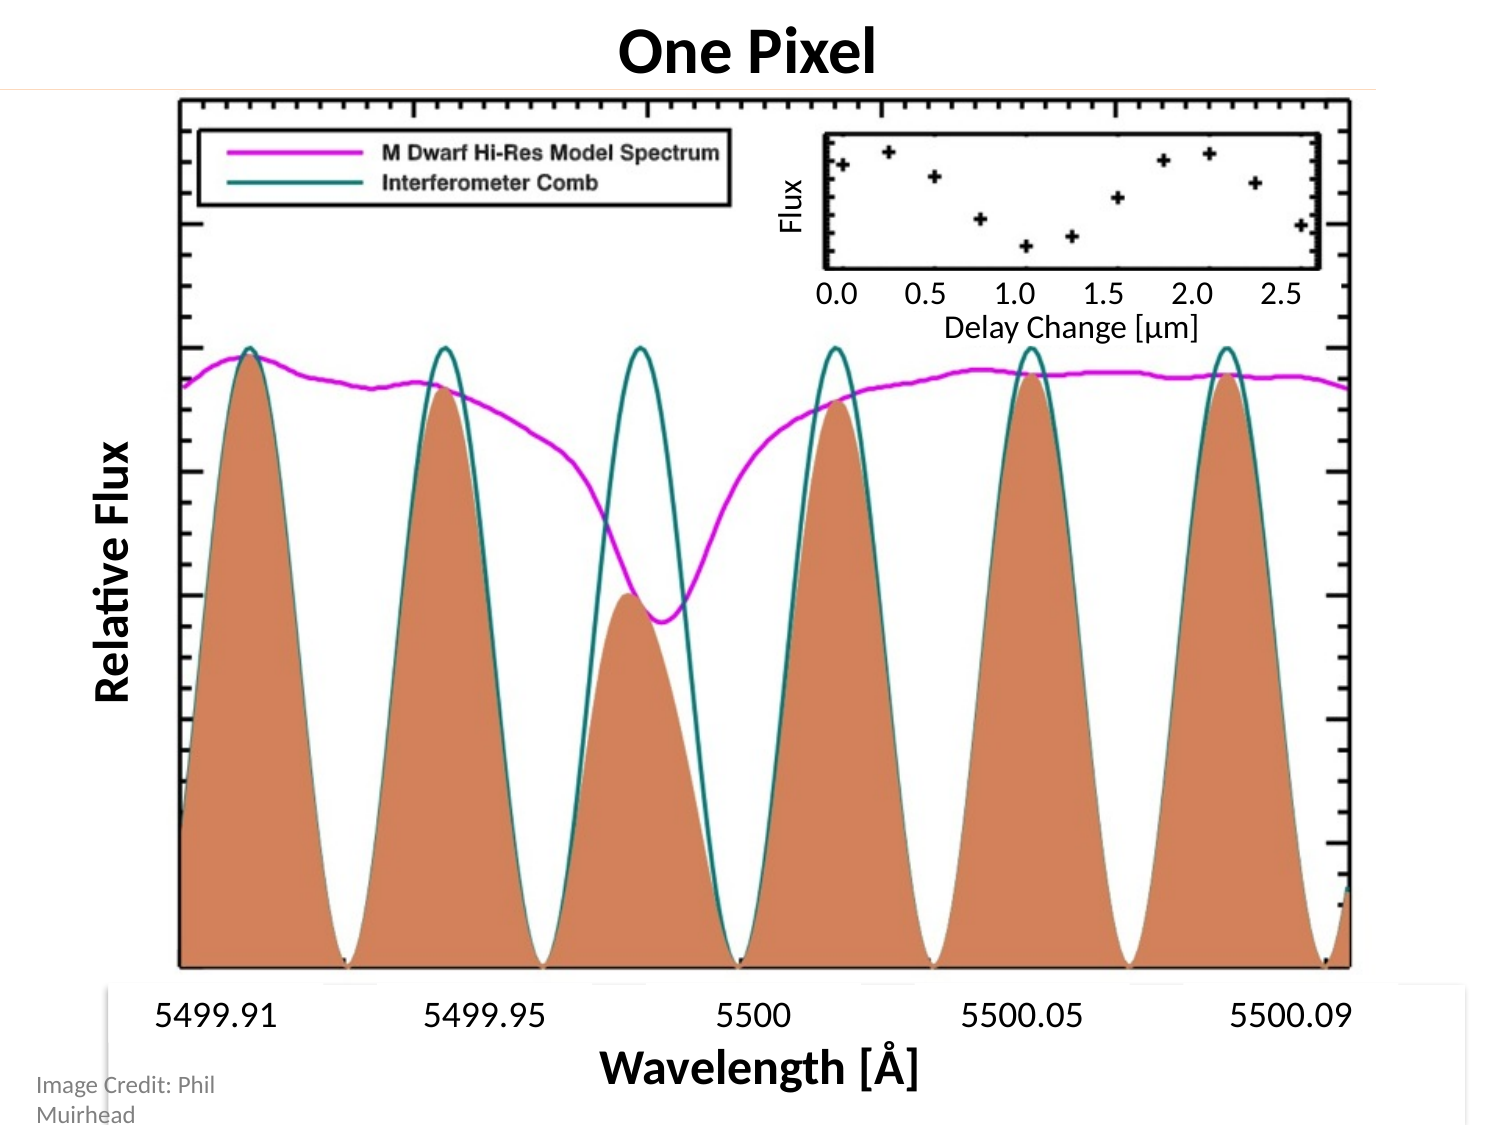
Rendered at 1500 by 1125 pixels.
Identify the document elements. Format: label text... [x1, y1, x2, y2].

text_box One Pixel [391, 0, 1105, 88]
picture [0, 89, 1500, 1125]
